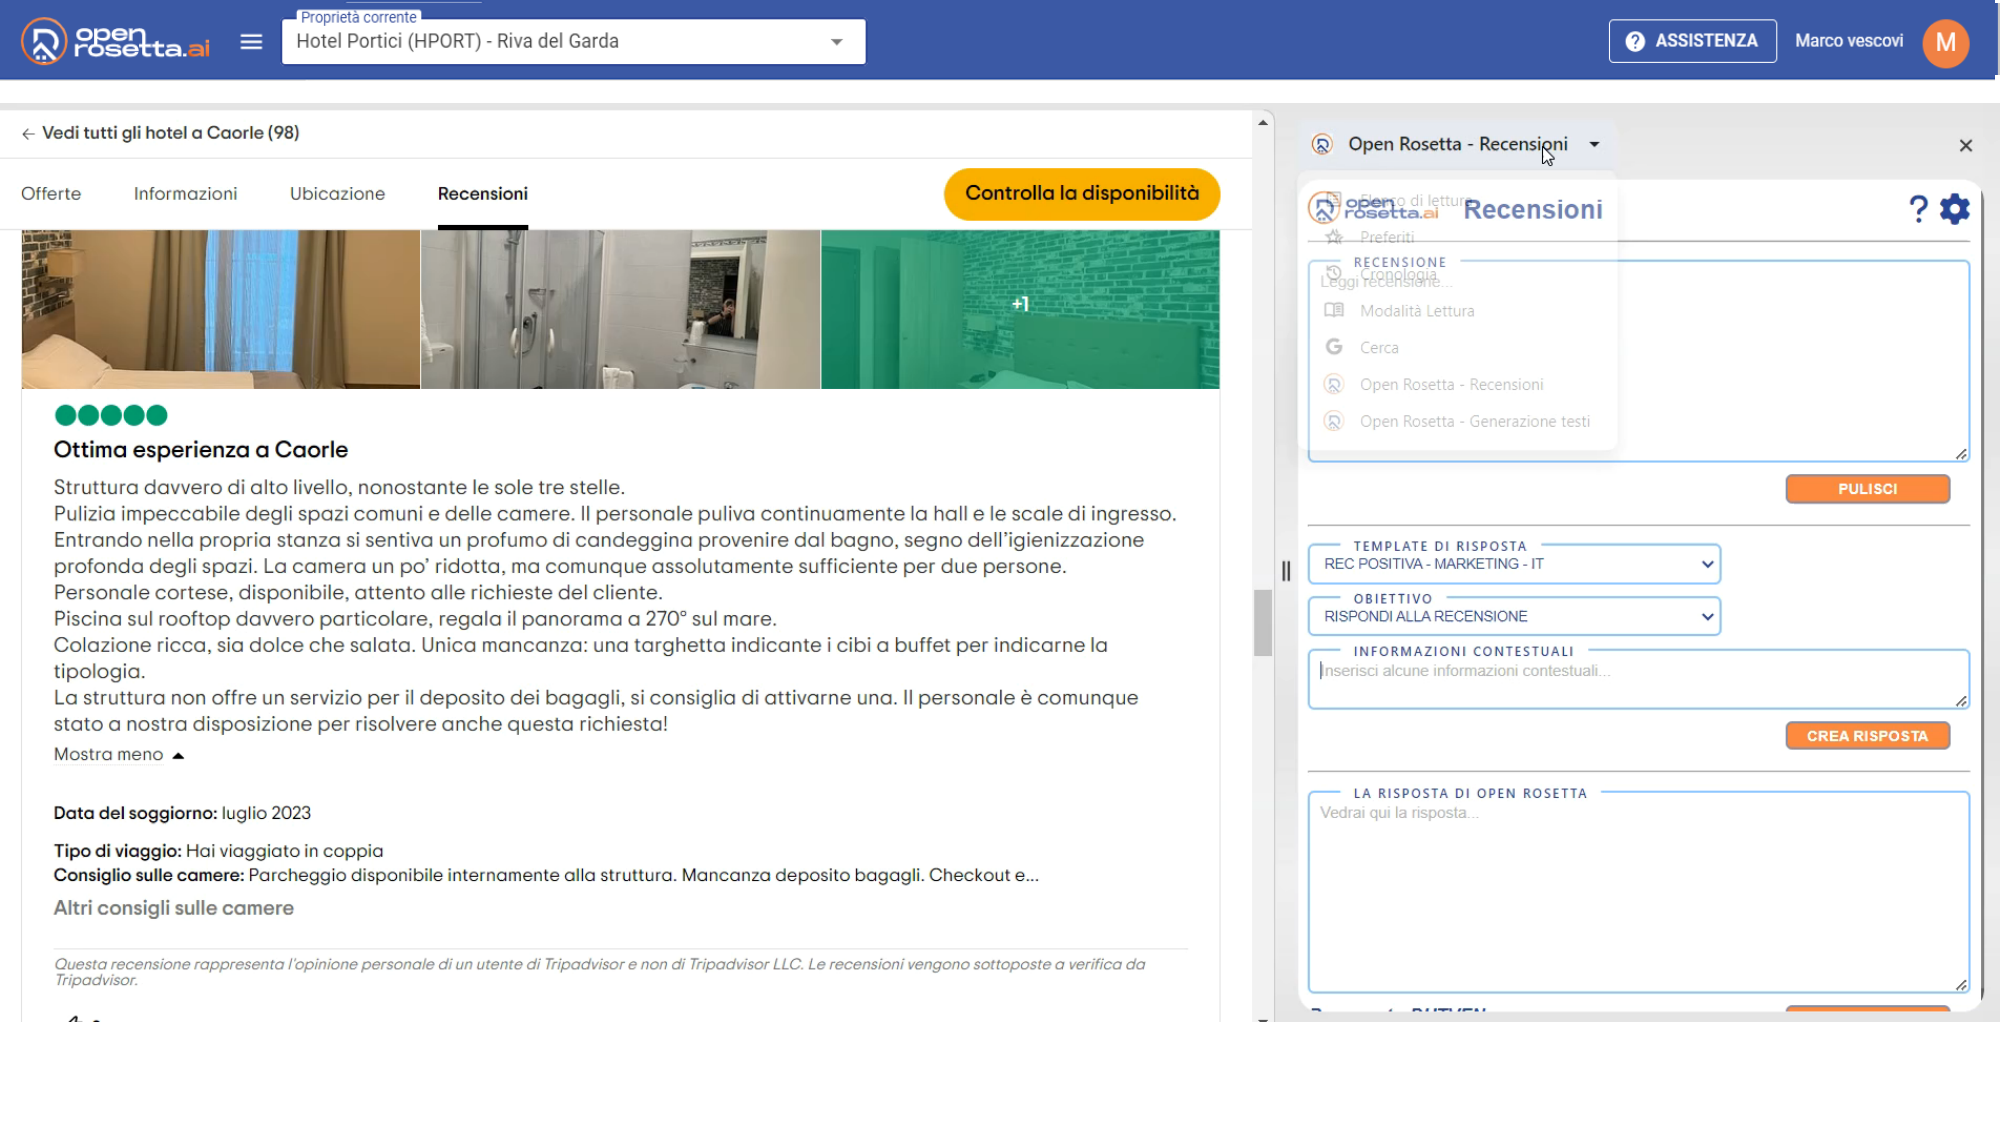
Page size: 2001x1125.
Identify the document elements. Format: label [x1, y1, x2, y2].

picture [0, 0, 2000, 81]
picture [0, 103, 2000, 1022]
